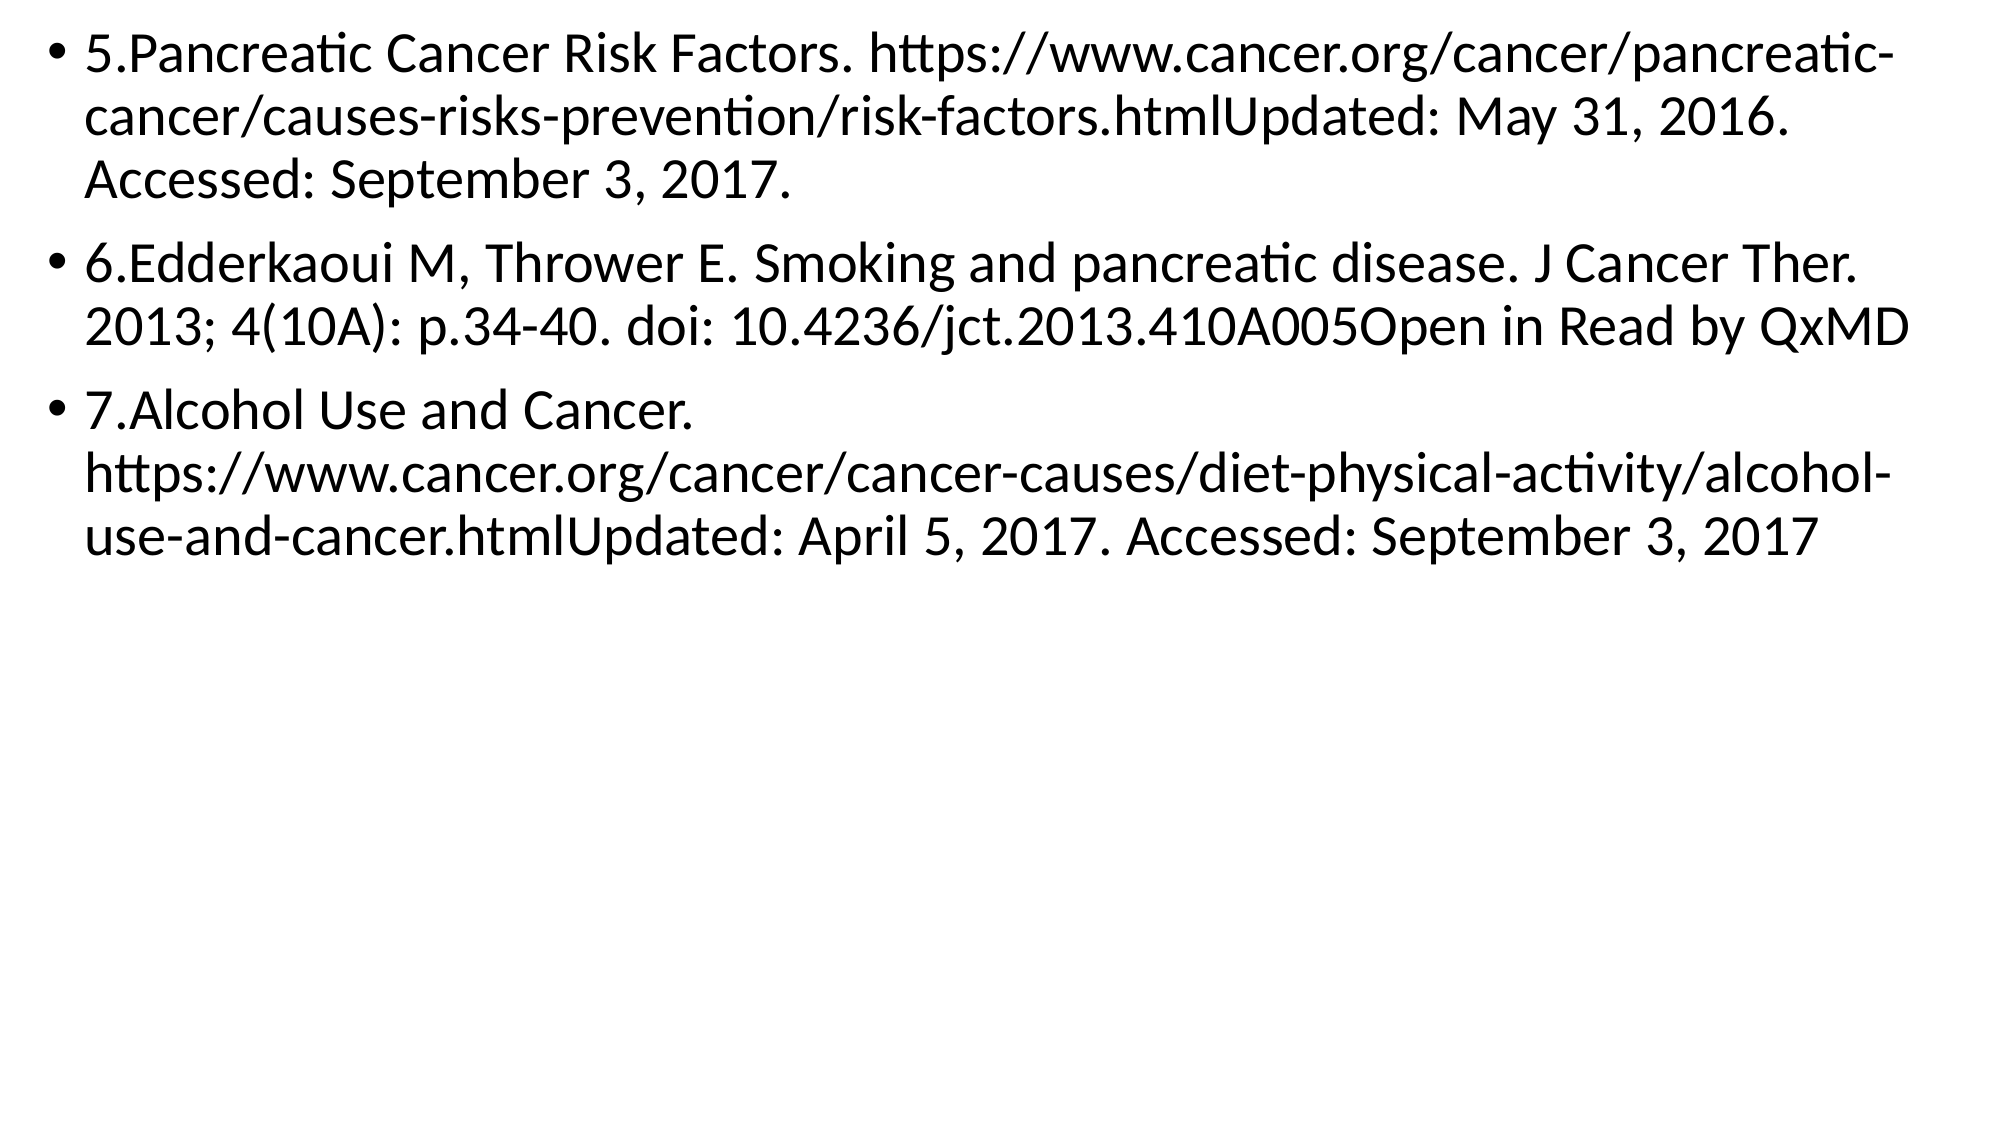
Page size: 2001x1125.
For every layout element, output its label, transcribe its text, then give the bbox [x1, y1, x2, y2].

list 5.Pancreatic Cancer Risk Factors. https://www.cancer.org/cancer/pancreatic-cancer/causes-risks-prevention/risk-factors.htmlUpdated: May 31, 2016. Accessed: September 3, 2017. 6.Edderkaoui M, Thrower E. Smoking and pancreatic disease. J Cancer Ther. 2013; 4(10A): p.34-40. doi: 10.4236/jct.2013.410A005Open in Read by QxMD 7.Alcohol Use and Cancer. https://www.cancer.org/cancer/cancer-causes/diet-physical-activity/alcohol-use-and-cancer.htmlUpdated: April 5, 2017. Accessed: September 3, 2017 [32, 15, 1927, 1093]
